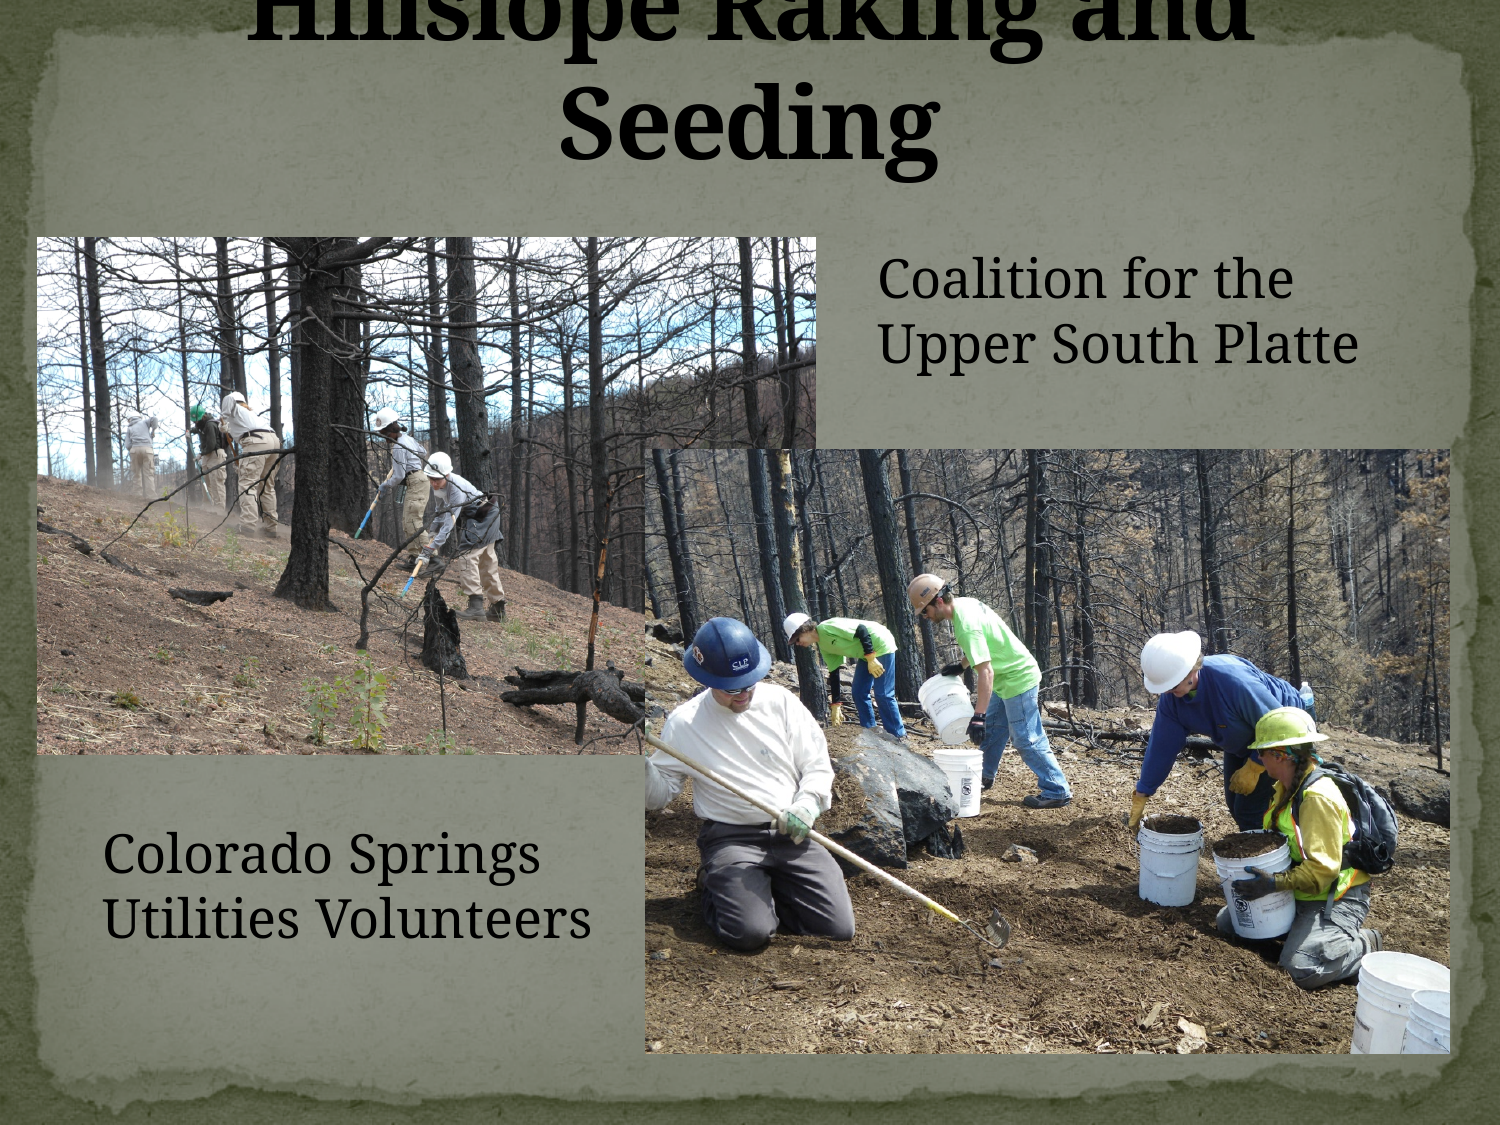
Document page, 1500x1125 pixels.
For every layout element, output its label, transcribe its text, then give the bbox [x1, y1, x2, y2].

list Coalition for the Upper South Platte [862, 237, 1425, 439]
picture [37, 237, 1451, 1054]
title Hillslope Raking and Seeding [49, 0, 1451, 188]
list Colorado Springs Utilities Volunteers [87, 812, 635, 1005]
